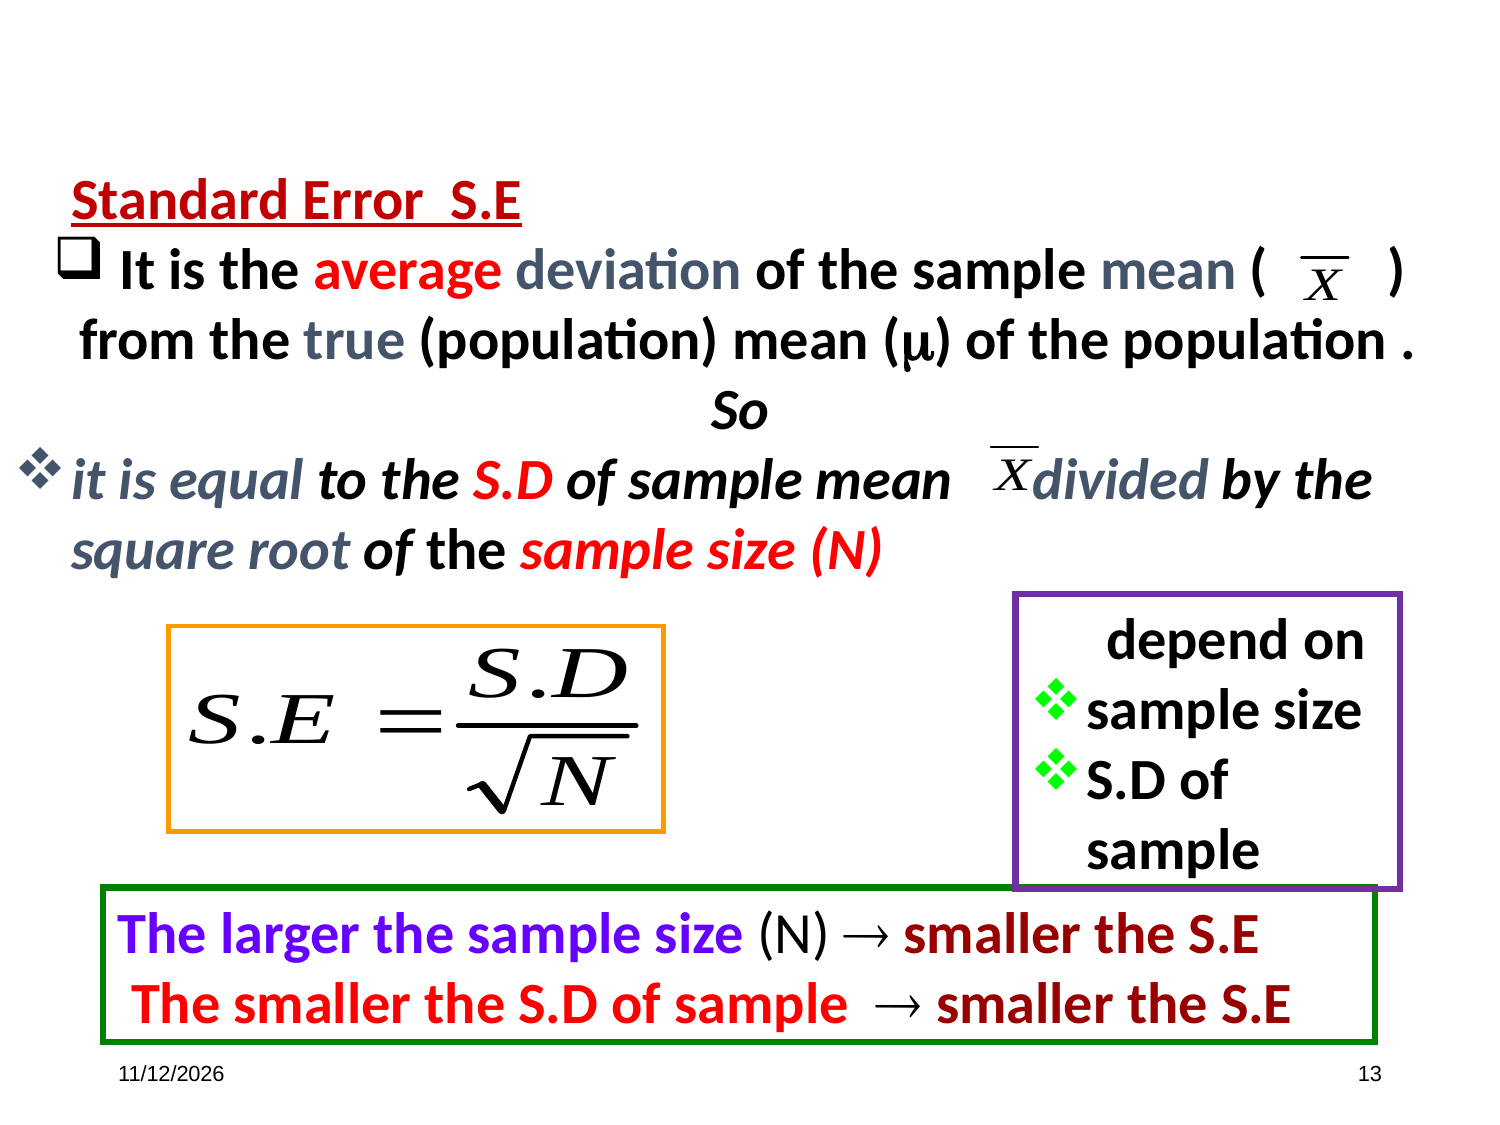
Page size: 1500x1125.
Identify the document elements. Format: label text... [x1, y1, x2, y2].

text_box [1291, 246, 1361, 309]
slide_number 13 [1059, 1042, 1397, 1103]
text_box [981, 435, 1050, 498]
text_box The larger the sample size (N)  smaller the S.E The smaller the S.D of sample  smaller the S.E [103, 887, 1376, 1043]
text_box Standard Error S.E It is the average deviation of the sample mean ( ) from the true (population) mean () of the population . So it is equal to the S.D of sample mean divided by the square root of the sample size (N) [0, 153, 1460, 589]
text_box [170, 628, 662, 829]
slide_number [103, 1043, 441, 1103]
text_box S.E depend on sample size S.D of sample [1015, 594, 1400, 889]
